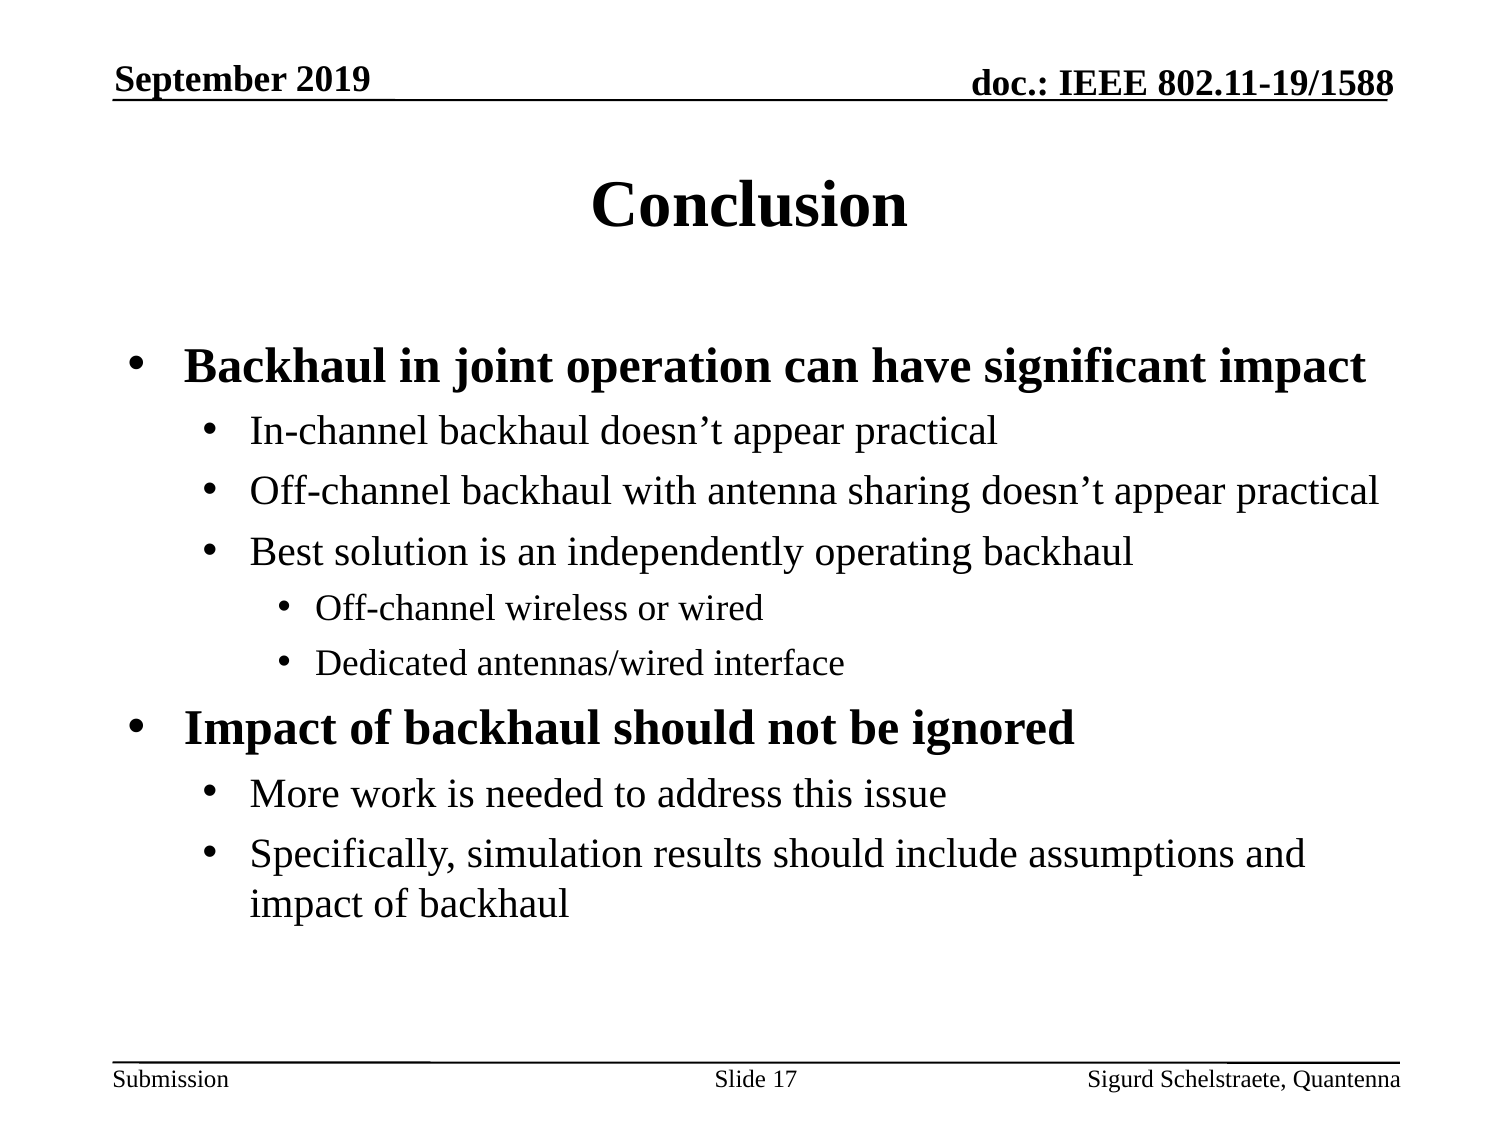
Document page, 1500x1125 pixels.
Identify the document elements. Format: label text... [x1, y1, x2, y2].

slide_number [114, 54, 423, 100]
title Conclusion [112, 112, 1388, 288]
list Backhaul in joint operation can have significant impact In-channel backhaul doesn’t appear practical Off-channel backhaul with antenna sharing doesn’t appear practical Best solution is an independently operating backhaul Off-channel wireless or wired Dedicated antennas/wired interface Impact of backhaul should not be ignored More work is needed to address this issue Specifically, simulation results should include assumptions and impact of backhaul [112, 324, 1438, 1000]
slide_number Slide 17 [712, 1061, 800, 1123]
footer Sigurd Schelstraete, Quantenna [878, 1061, 1402, 1093]
